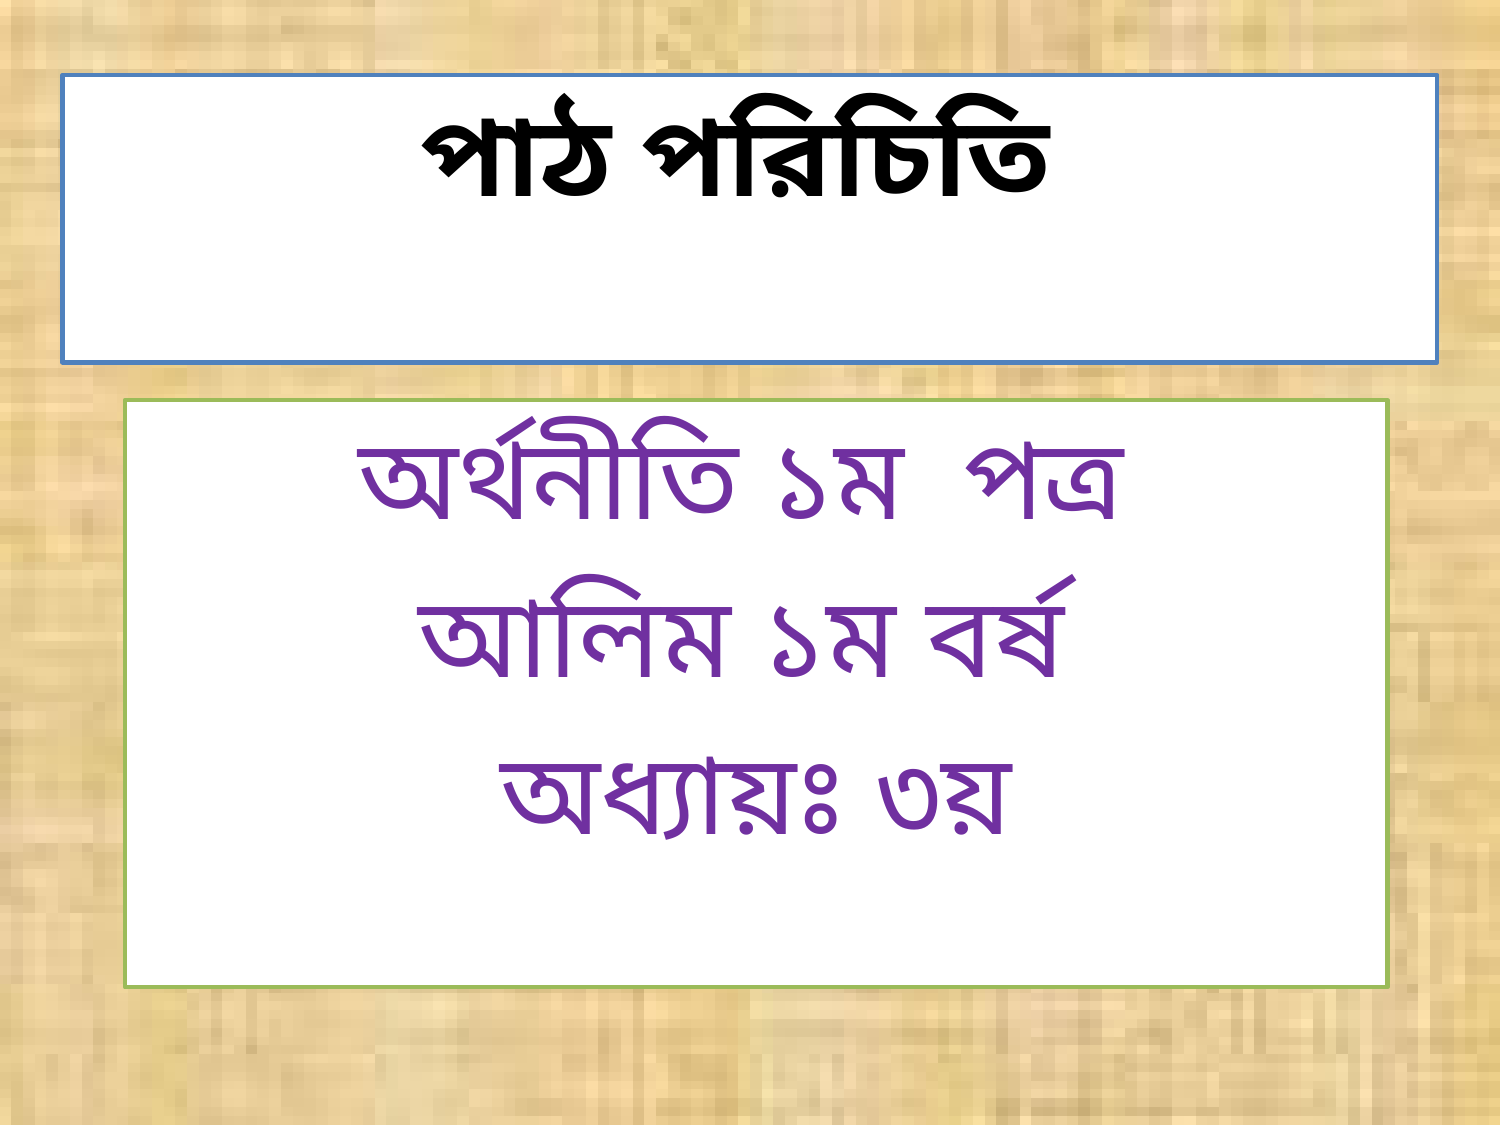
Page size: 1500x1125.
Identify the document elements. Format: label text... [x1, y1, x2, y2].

picture [0, 0, 1500, 1125]
title পাঠ পরিচিতি [60, 73, 1439, 365]
subtitle অর্থনীতি ১ম পত্র আলিম ১ম বর্ষ অধ্যায়ঃ ৩য় [123, 398, 1390, 989]
